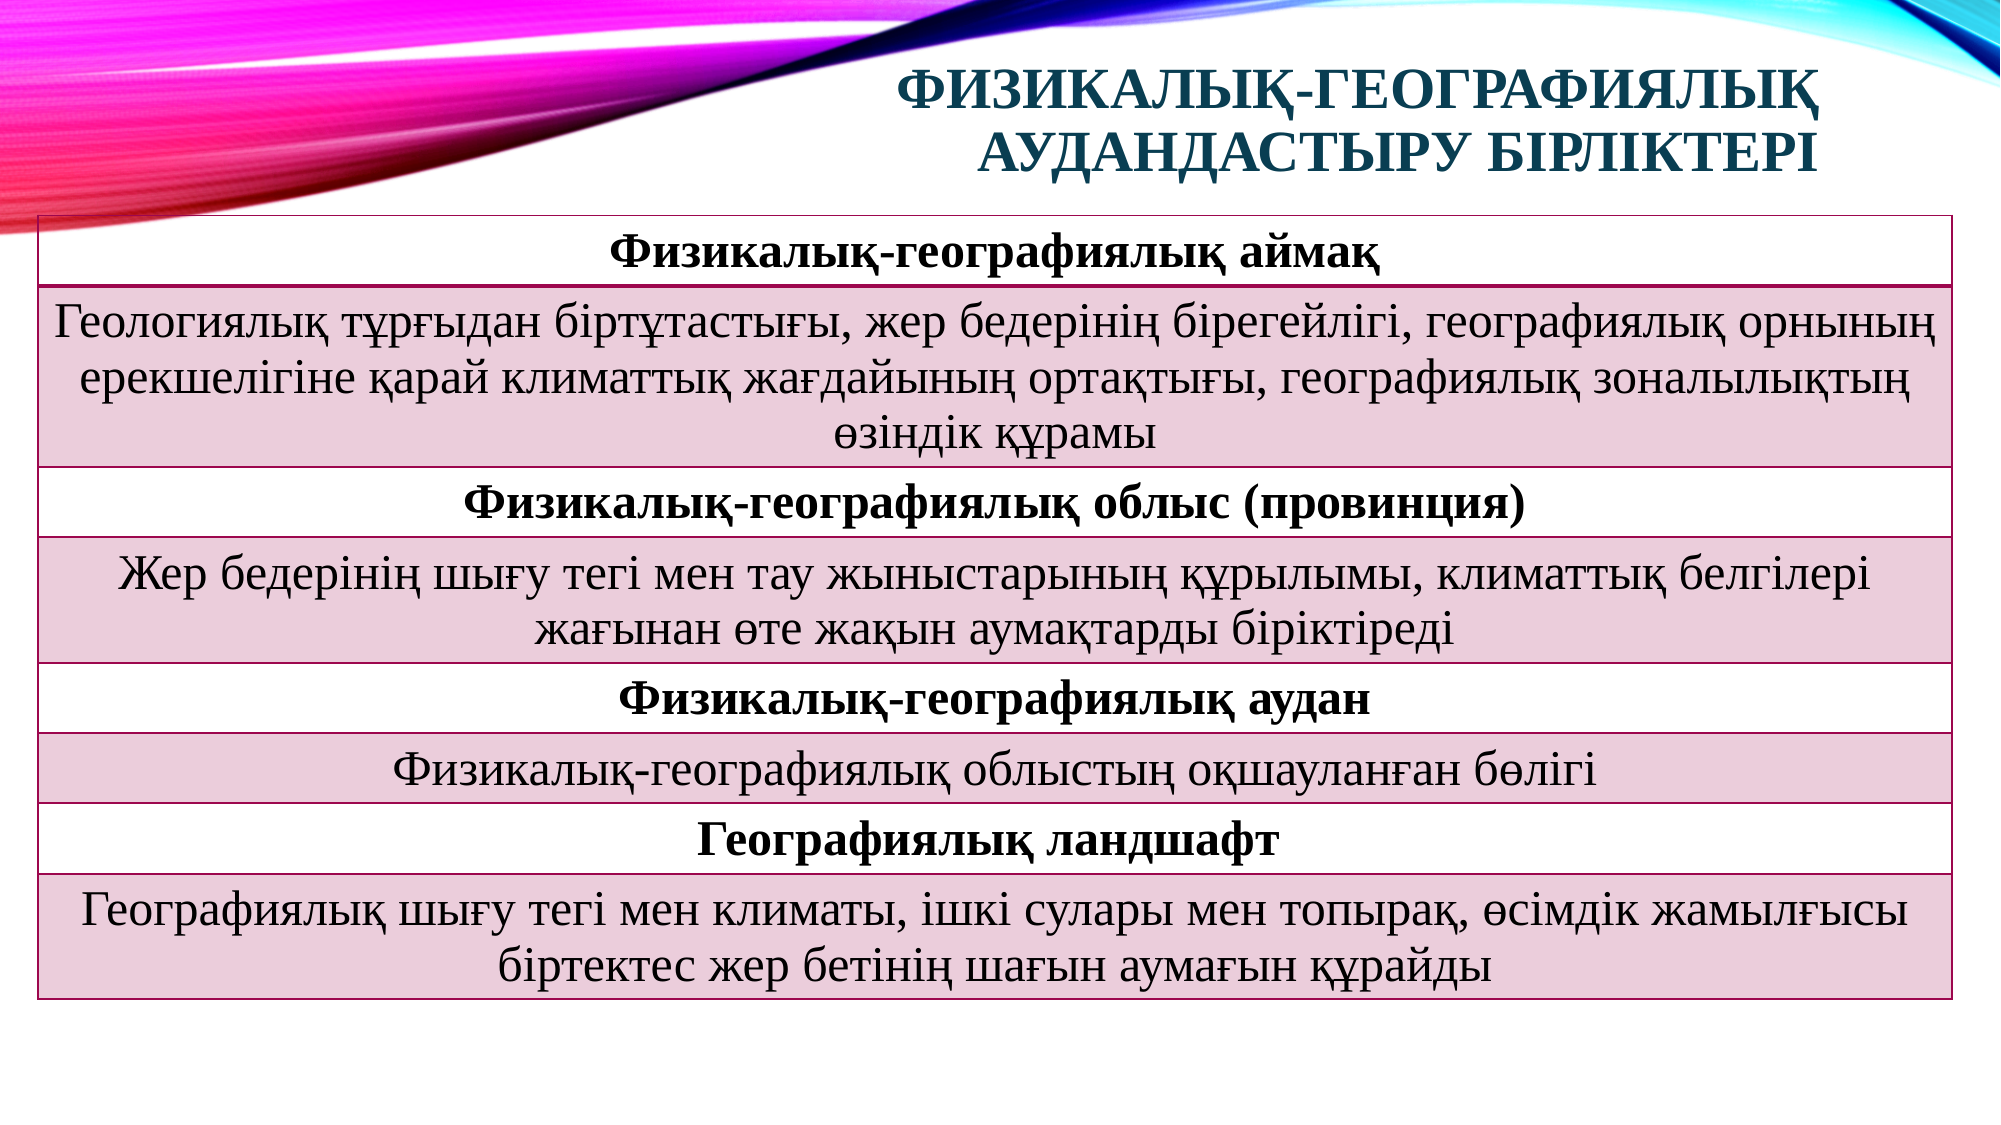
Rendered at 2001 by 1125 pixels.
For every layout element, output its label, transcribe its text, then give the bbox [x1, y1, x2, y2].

table_cell Географиялық шығу тегі мен климаты, ішкі сулары мен топырақ, өсімдік жамылғысы біртектес жер бетінің шағын аумағын құрайды [39, 875, 1951, 998]
table_cell Жер бедерінің шығу тегі мен тау жыныстарының құрылымы, климаттық белгілері жағынан өте жақын аумақтарды біріктіреді [39, 538, 1951, 662]
picture [0, 0, 2000, 237]
picture [1890, 0, 2000, 75]
table_cell Физикалық-географиялық облыс (провинция) [39, 468, 1951, 536]
table_cell Геологиялық тұрғыдан біртұтастығы, жер бедерінің бірегейлігі, географиялық орнының ерекшелігіне қарай климаттық жағдайының ортақтығы, географиялық зоналылықтың өзіндік құрамы [39, 288, 1951, 466]
title Физикалық-географиялық аудандастыру бірліктері [699, 70, 1835, 172]
table_header Физикалық-географиялық аймақ [39, 216, 1951, 284]
table_cell Физикалық-географиялық аудан [39, 664, 1951, 732]
table_cell Географиялық ландшафт [39, 804, 1951, 873]
picture [1910, 0, 2000, 45]
table_cell Физикалық-географиялық облыстың оқшауланған бөлігі [39, 734, 1951, 802]
